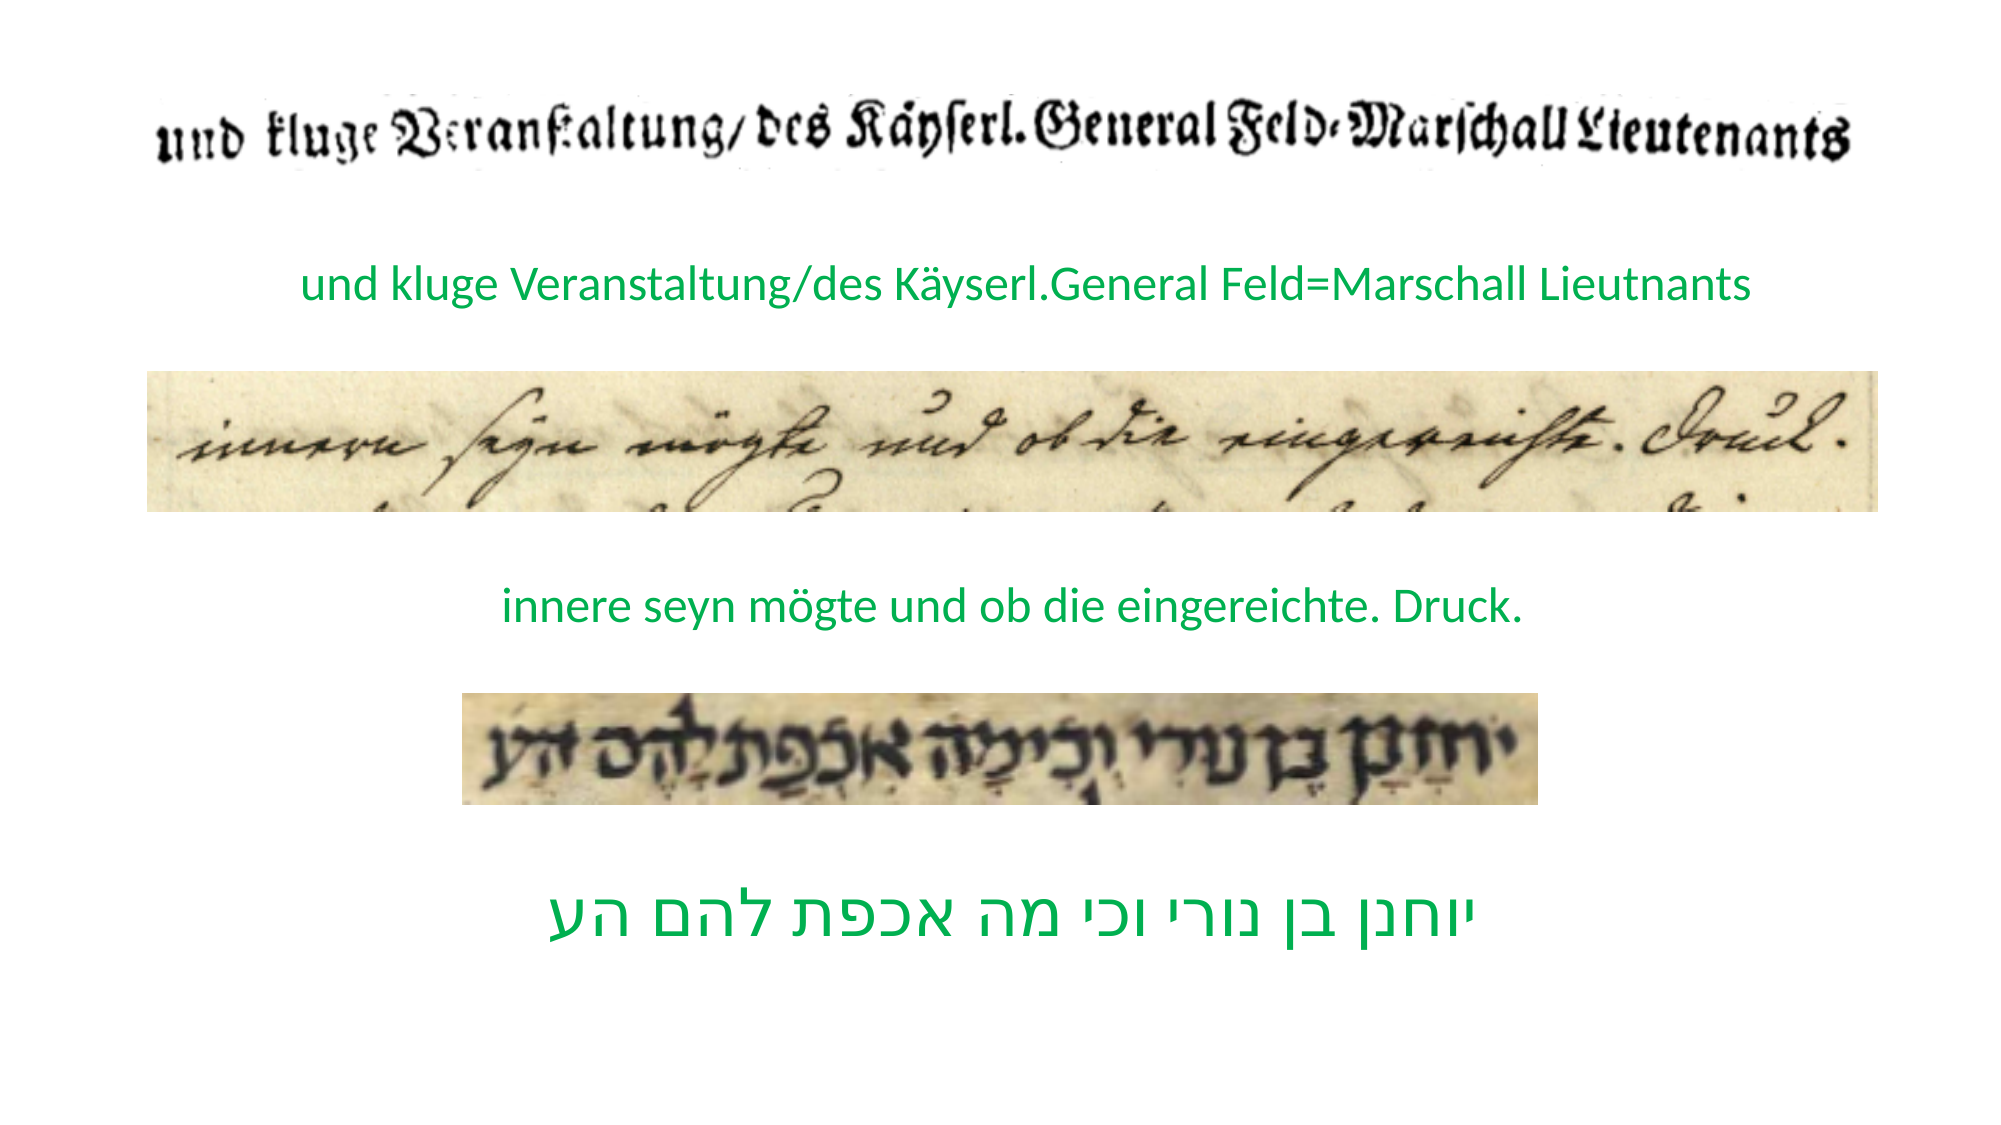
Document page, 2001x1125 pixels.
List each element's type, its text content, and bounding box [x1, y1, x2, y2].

picture [147, 371, 1878, 512]
text_box und kluge Veranstaltung/des Käyserl.General Feld=Marschall Lieutnants [285, 243, 1768, 318]
picture [462, 693, 1538, 806]
text_box innere seyn mögte und ob die eingereichte. Druck. [486, 564, 1539, 640]
text_box יוחנן בן נורי וכי מה אכפת להם הע [532, 862, 1493, 958]
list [137, 94, 1863, 171]
